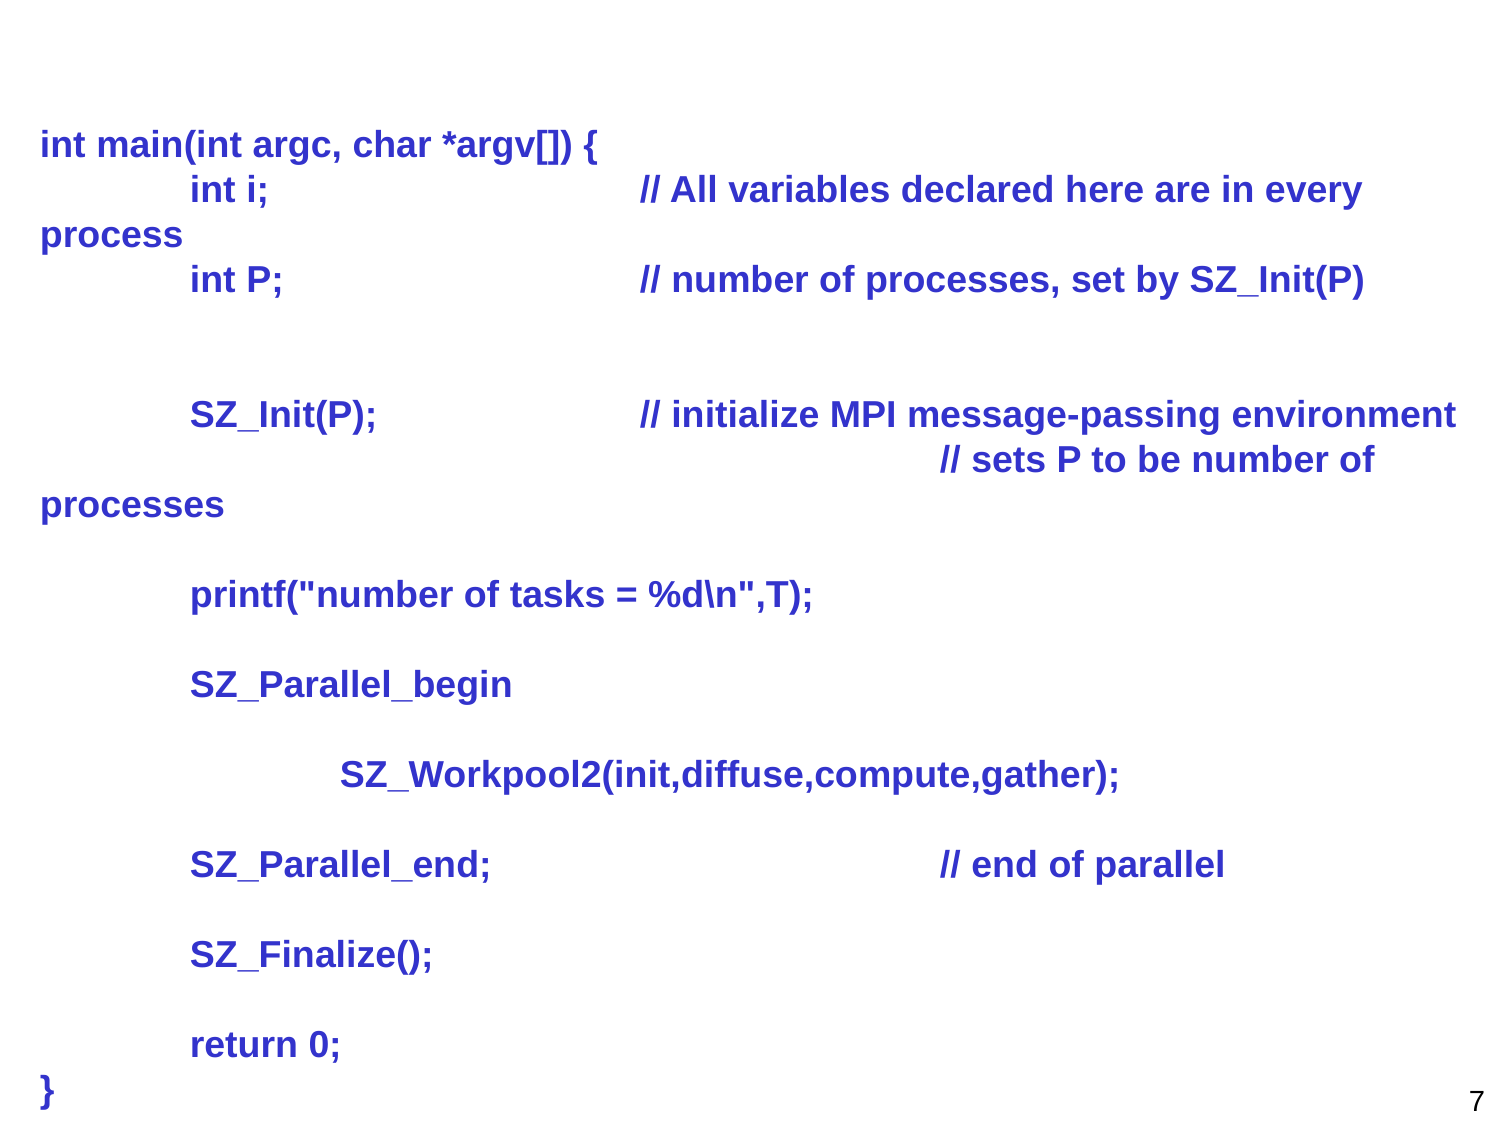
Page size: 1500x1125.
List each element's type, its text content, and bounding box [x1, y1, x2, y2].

slide_number 7 [1187, 1074, 1500, 1125]
list int main(int argc, char *argv[]) { int i; // All variables declared here are in every process int P; // number of processes, set by SZ_Init(P) SZ_Init(P); // initialize MPI message-passing environment // sets P to be number of processes printf("number of tasks = %d\n",T); SZ_Parallel_begin SZ_Workpool2(init,diffuse,compute,gather); SZ_Parallel_end; // end of parallel SZ_Finalize(); return 0; } [24, 112, 1500, 1125]
